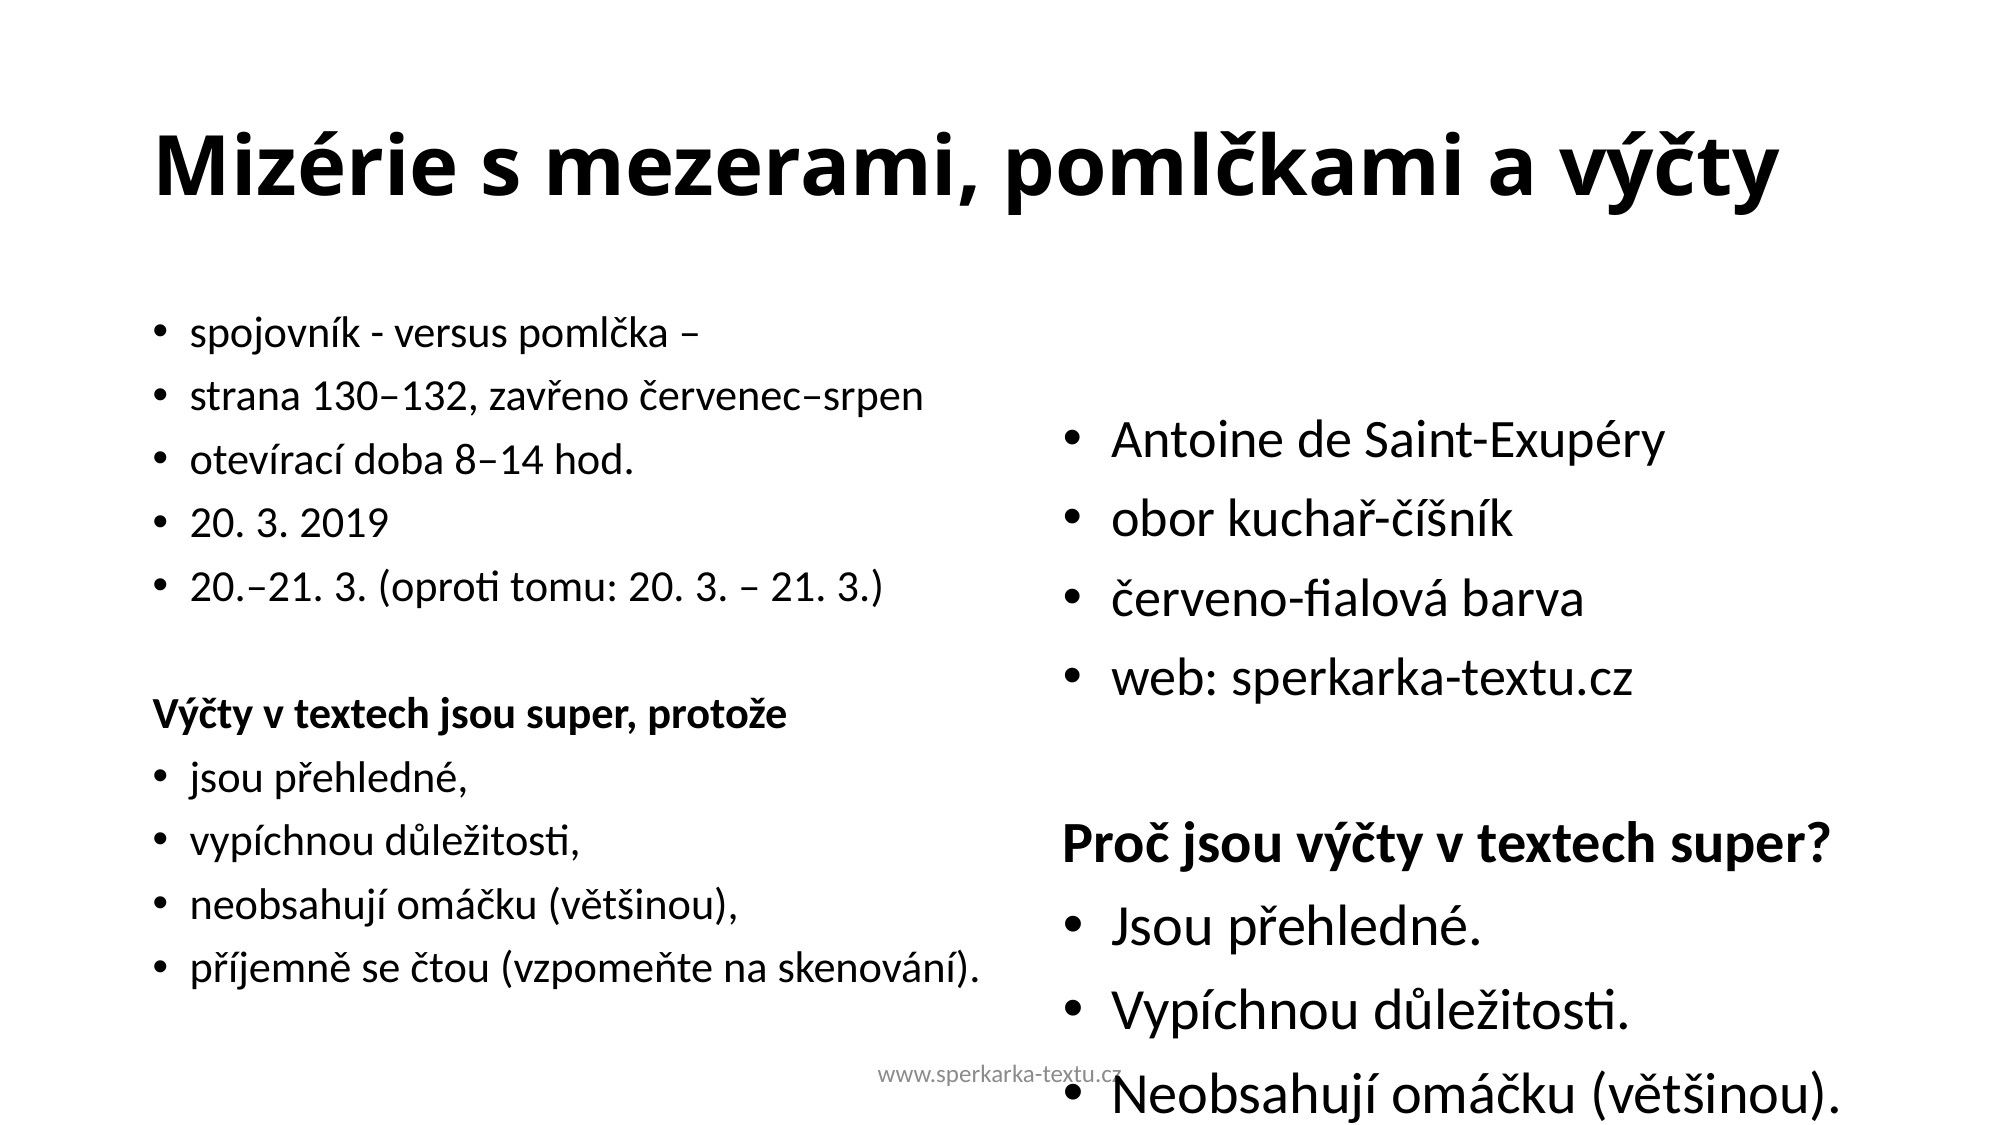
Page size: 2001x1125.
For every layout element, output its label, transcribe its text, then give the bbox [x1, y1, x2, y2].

title Mizérie s mezerami, pomlčkami a výčty [137, 59, 1863, 278]
list Antoine de Saint-Exupéry obor kuchař-číšník červeno-fialová barva web: sperkarka-textu.cz Proč jsou výčty v textech super? Jsou přehledné. Vypíchnou důležitosti. Neobsahují omáčku (většinou). Příjemně se čtou (vzpomeňte na skenování). [1047, 317, 2000, 1125]
text_box [969, 333, 1720, 1048]
list spojovník - versus pomlčka – strana 130–132, zavřeno červenec–srpen otevírací doba 8–14 hod. 20. 3. 2019 20.–21. 3. (oproti tomu: 20. 3. – 21. 3.) Výčty v textech jsou super, protože jsou přehledné, vypíchnou důležitosti, neobsahují omáčku (většinou), příjemně se čtou (vzpomeňte na skenování). [137, 301, 1031, 1016]
footer www.sperkarka-textu.cz [662, 1042, 1338, 1103]
